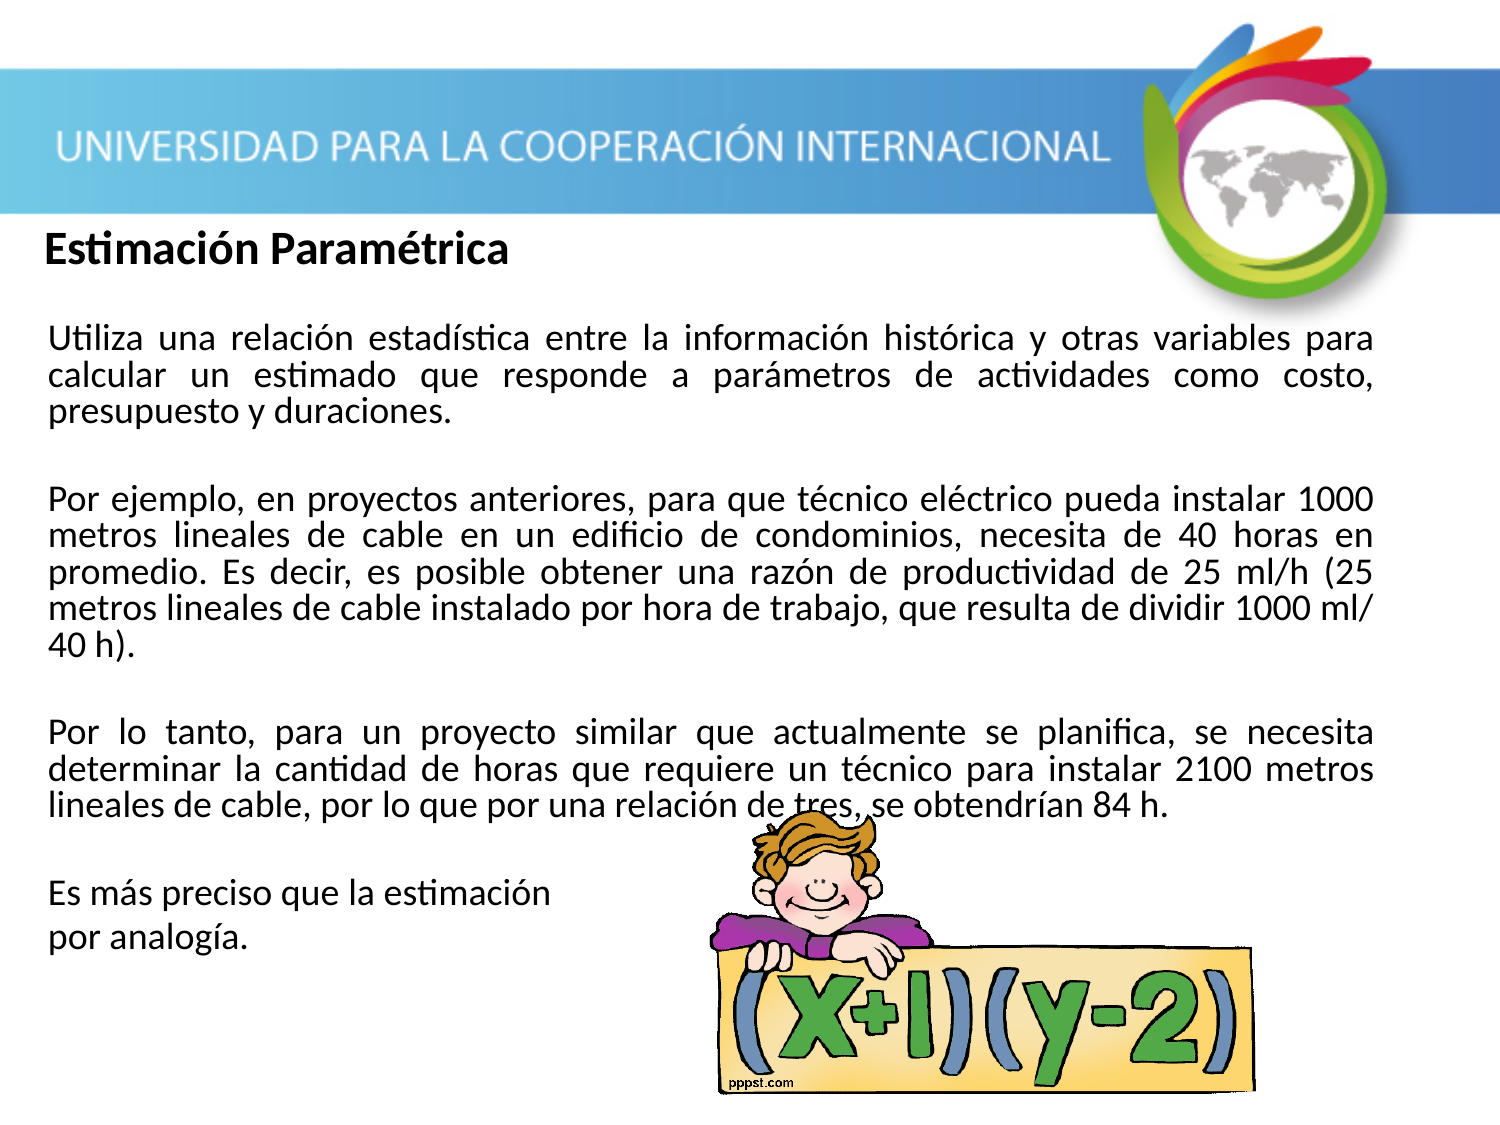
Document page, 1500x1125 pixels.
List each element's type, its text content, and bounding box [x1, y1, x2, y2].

list Utiliza una relación estadística entre la información histórica y otras variables para calcular un estimado que responde a parámetros de actividades como costo, presupuesto y duraciones. Por ejemplo, en proyectos anteriores, para que técnico eléctrico pueda instalar 1000 metros lineales de cable en un edificio de condominios, necesita de 40 horas en promedio. Es decir, es posible obtener una razón de productividad de 25 ml/h (25 metros lineales de cable instalado por hora de trabajo, que resulta de dividir 1000 ml/ 40 h). Por lo tanto, para un proyecto similar que actualmente se planifica, se necesita determinar la cantidad de horas que requiere un técnico para instalar 2100 metros lineales de cable, por lo que por una relación de tres, se obtendrían 84 h. Es más preciso que la estimación por analogía. [32, 314, 1392, 969]
picture [0, 0, 1500, 1125]
text_box Estimación Paramétrica [29, 94, 1223, 282]
